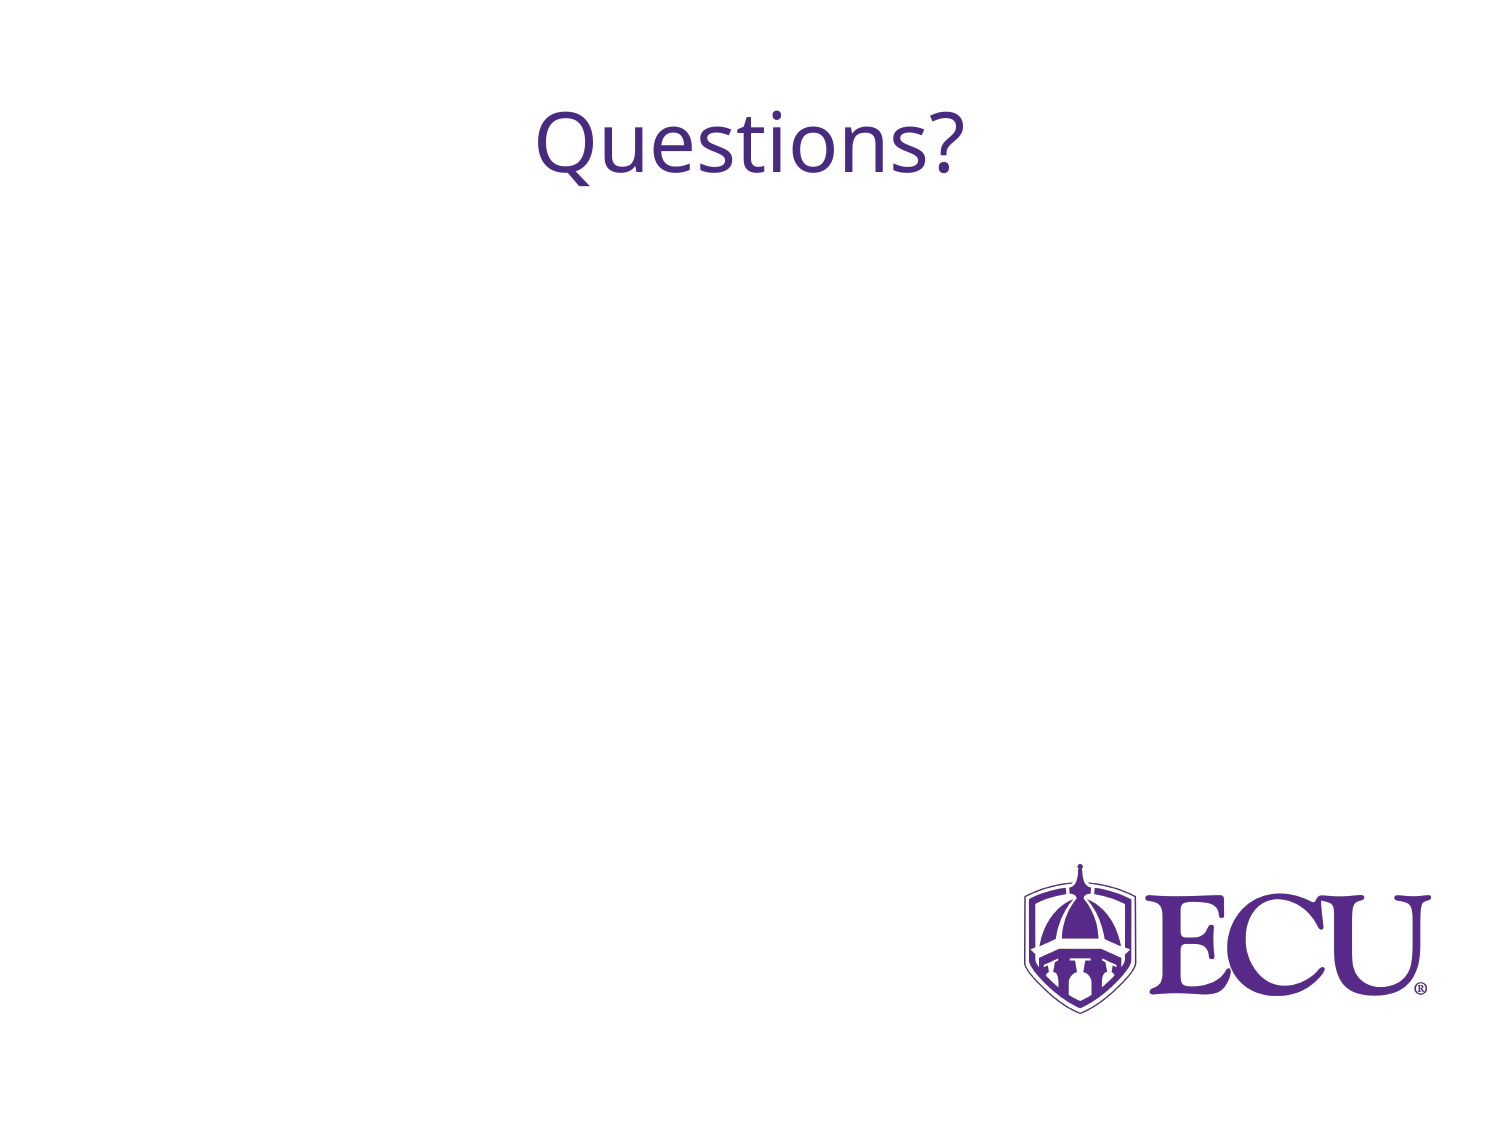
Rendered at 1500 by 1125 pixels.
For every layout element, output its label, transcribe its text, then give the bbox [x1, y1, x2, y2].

title Questions? [74, 44, 1426, 233]
picture [1024, 864, 1431, 1014]
